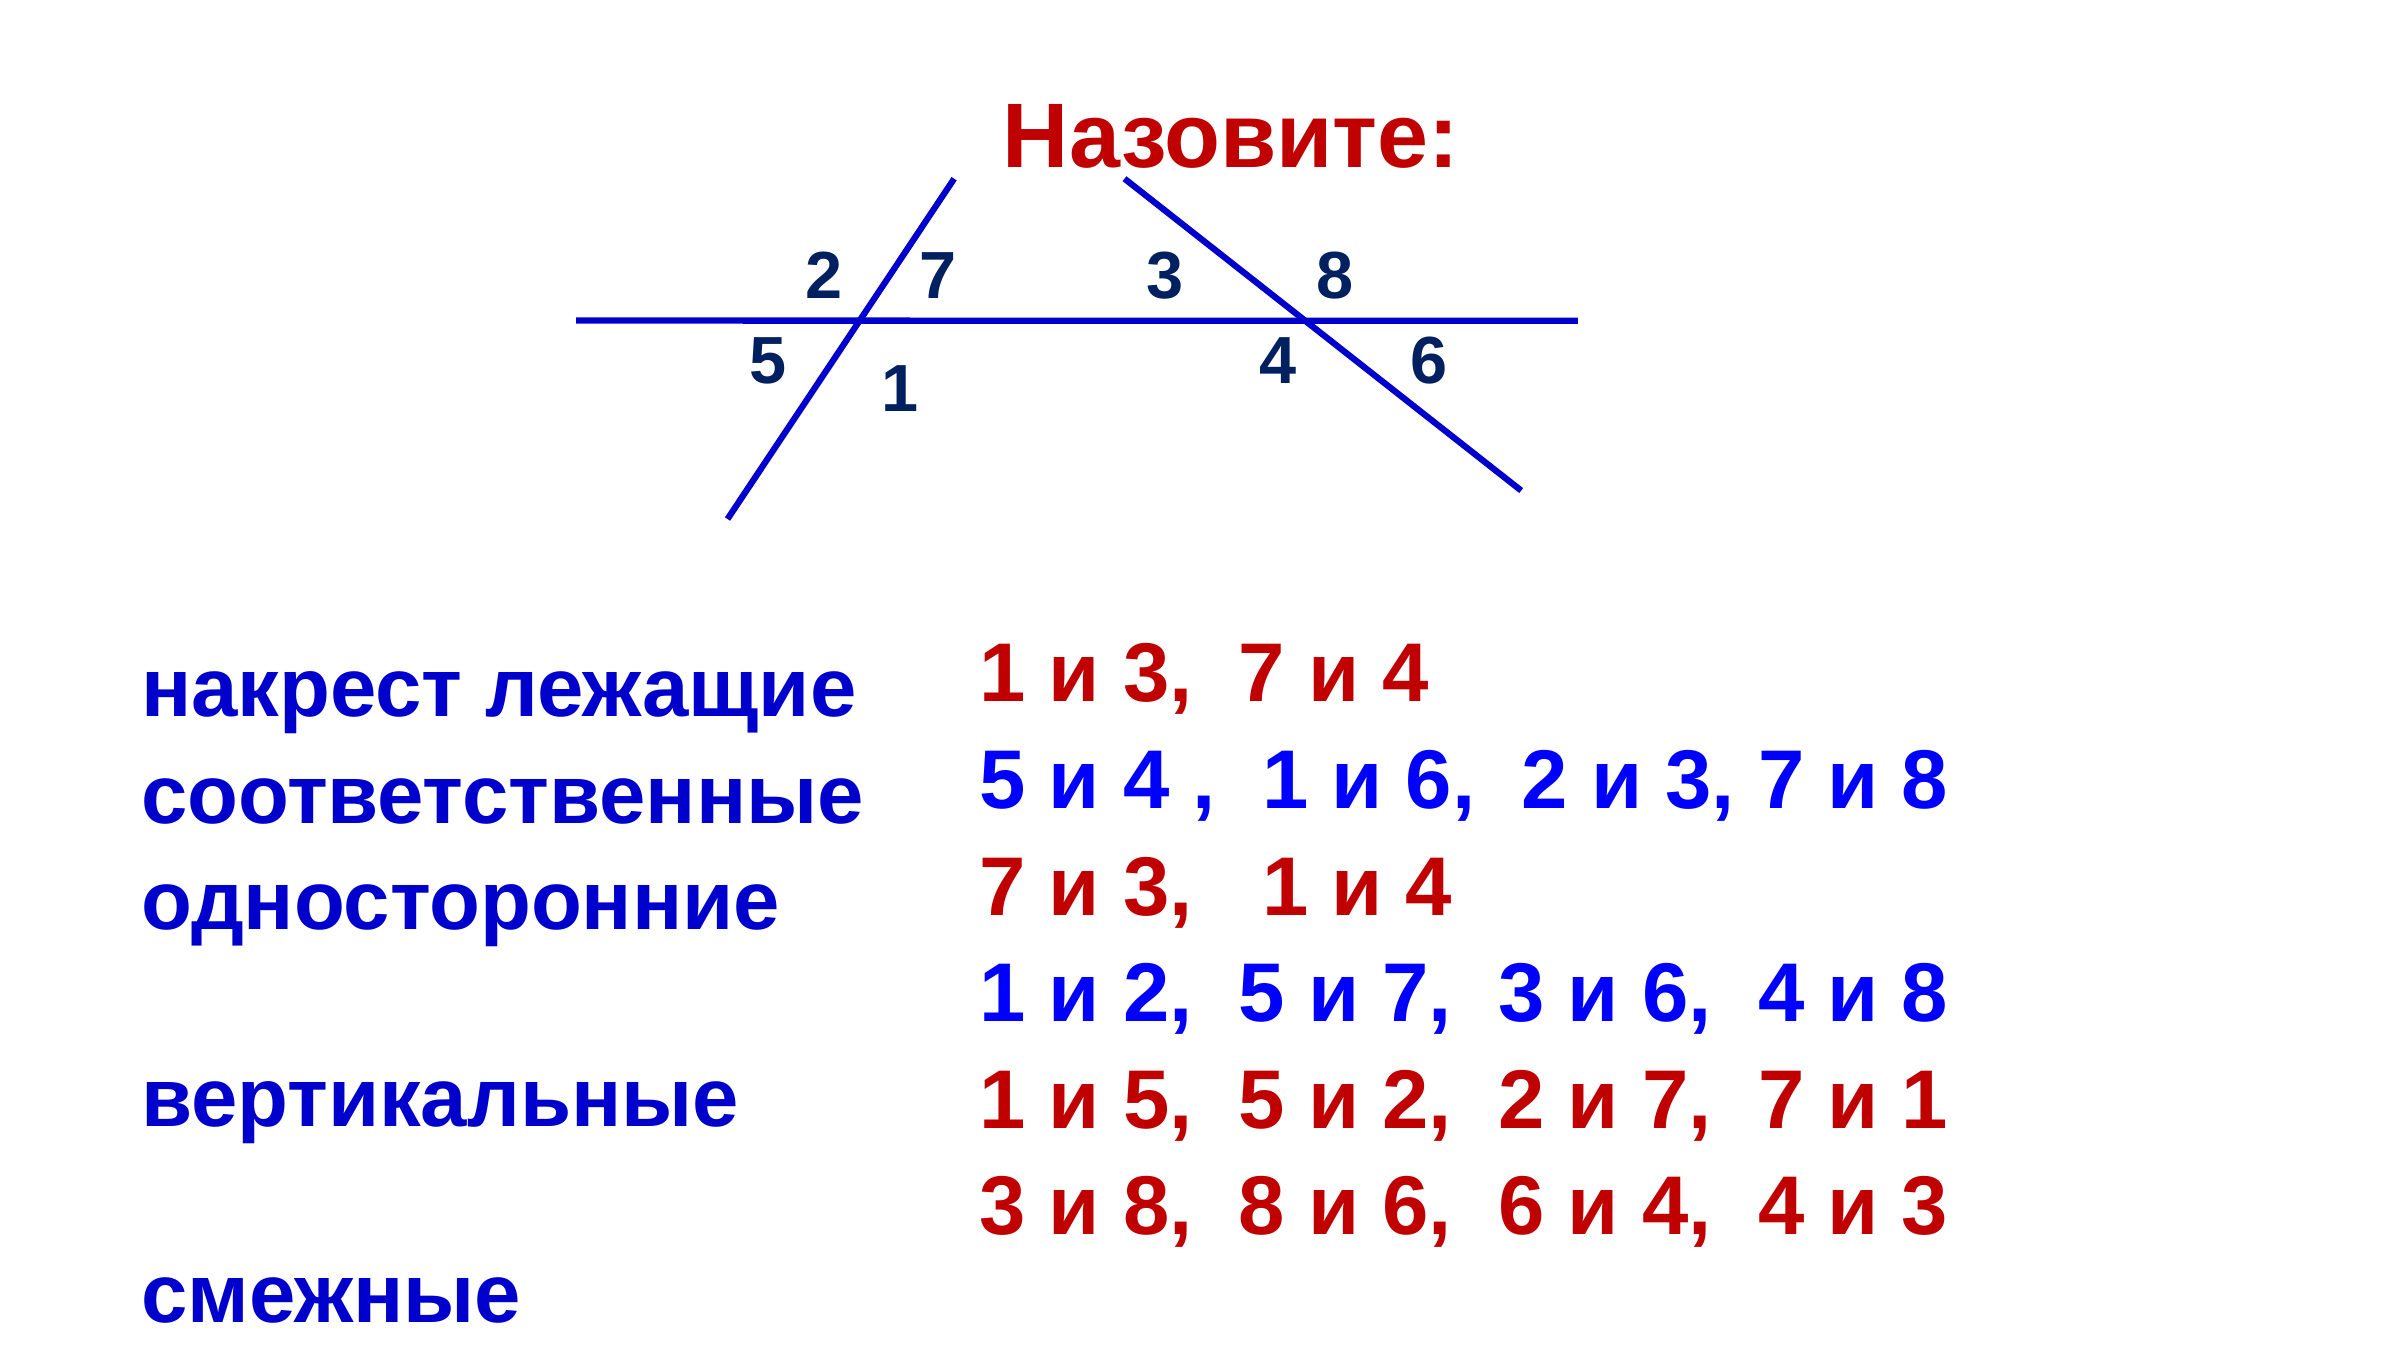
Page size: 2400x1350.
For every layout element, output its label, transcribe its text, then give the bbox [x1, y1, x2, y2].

text_box 2 [784, 221, 865, 323]
text_box Назовите: [180, 44, 2283, 218]
text_box 8 [1294, 221, 1375, 323]
text_box 1 [860, 334, 941, 436]
text_box 1 и 3, 7 и 4 5 и 4 , 1 и 6, 2 и 3, 7 и 8 7 и 3, 1 и 4 1 и 2, 5 и 7, 3 и 6, 4 и 8 1 и 5, 5 и 2, 2 и 7, 7 и 1 3 и 8, 8 и 6, 6 и 4, 4 и 3 [957, 532, 2198, 1270]
text_box 4 [1238, 306, 1319, 408]
text_box 6 [1389, 306, 1470, 408]
text_box 5 [727, 306, 808, 408]
text_box 7 [897, 221, 978, 323]
text_box 3 [1124, 221, 1205, 323]
text_box накрест лежащие соответственные односторонние вертикальные смежные [119, 547, 1020, 1285]
